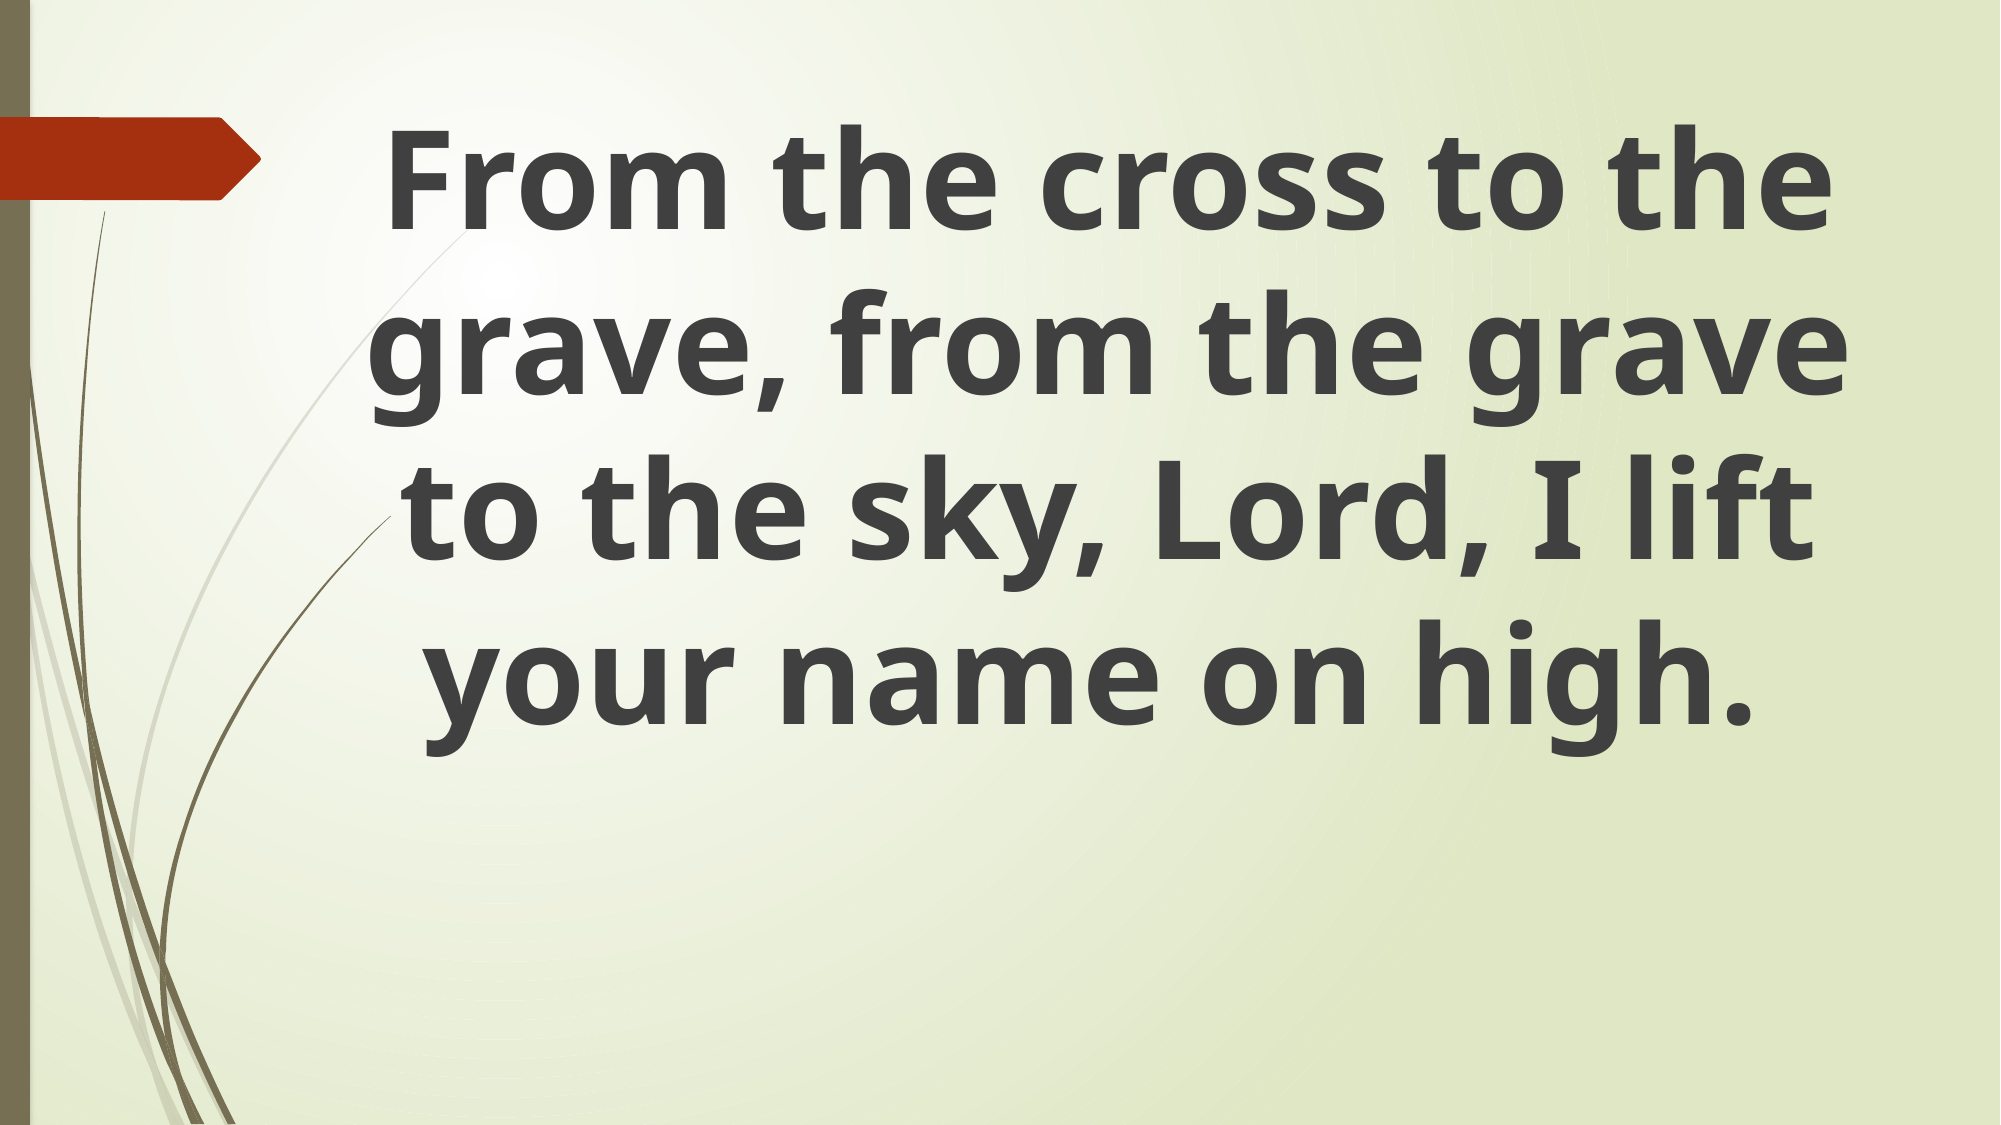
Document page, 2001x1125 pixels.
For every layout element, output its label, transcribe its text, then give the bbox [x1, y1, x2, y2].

list From the cross to the grave, from the grave to the sky, Lord, I lift your name on high. [330, 84, 1888, 970]
